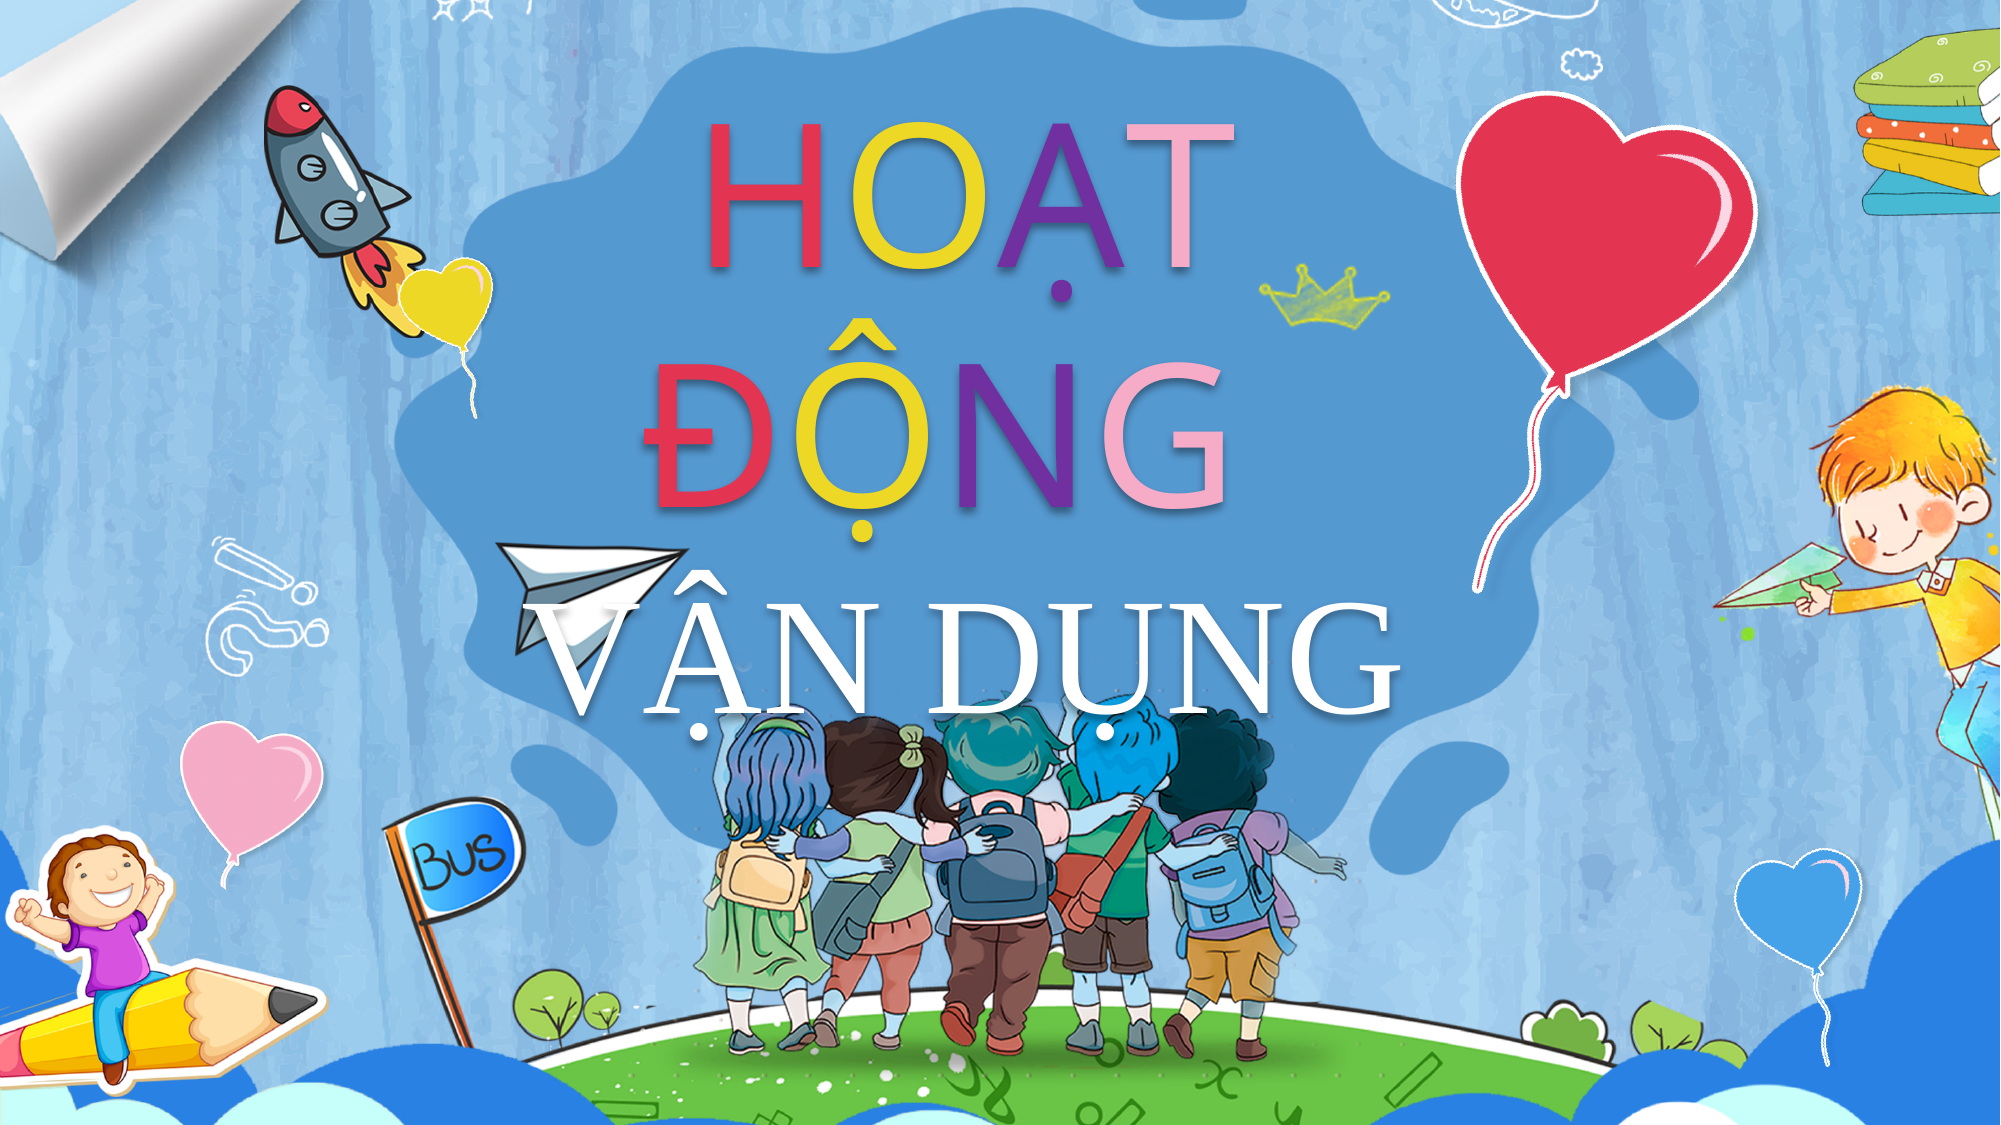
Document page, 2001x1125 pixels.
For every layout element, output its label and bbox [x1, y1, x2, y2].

text_box [0, 795, 2000, 1125]
picture [0, 0, 2000, 1097]
picture [1656, 811, 1938, 1092]
